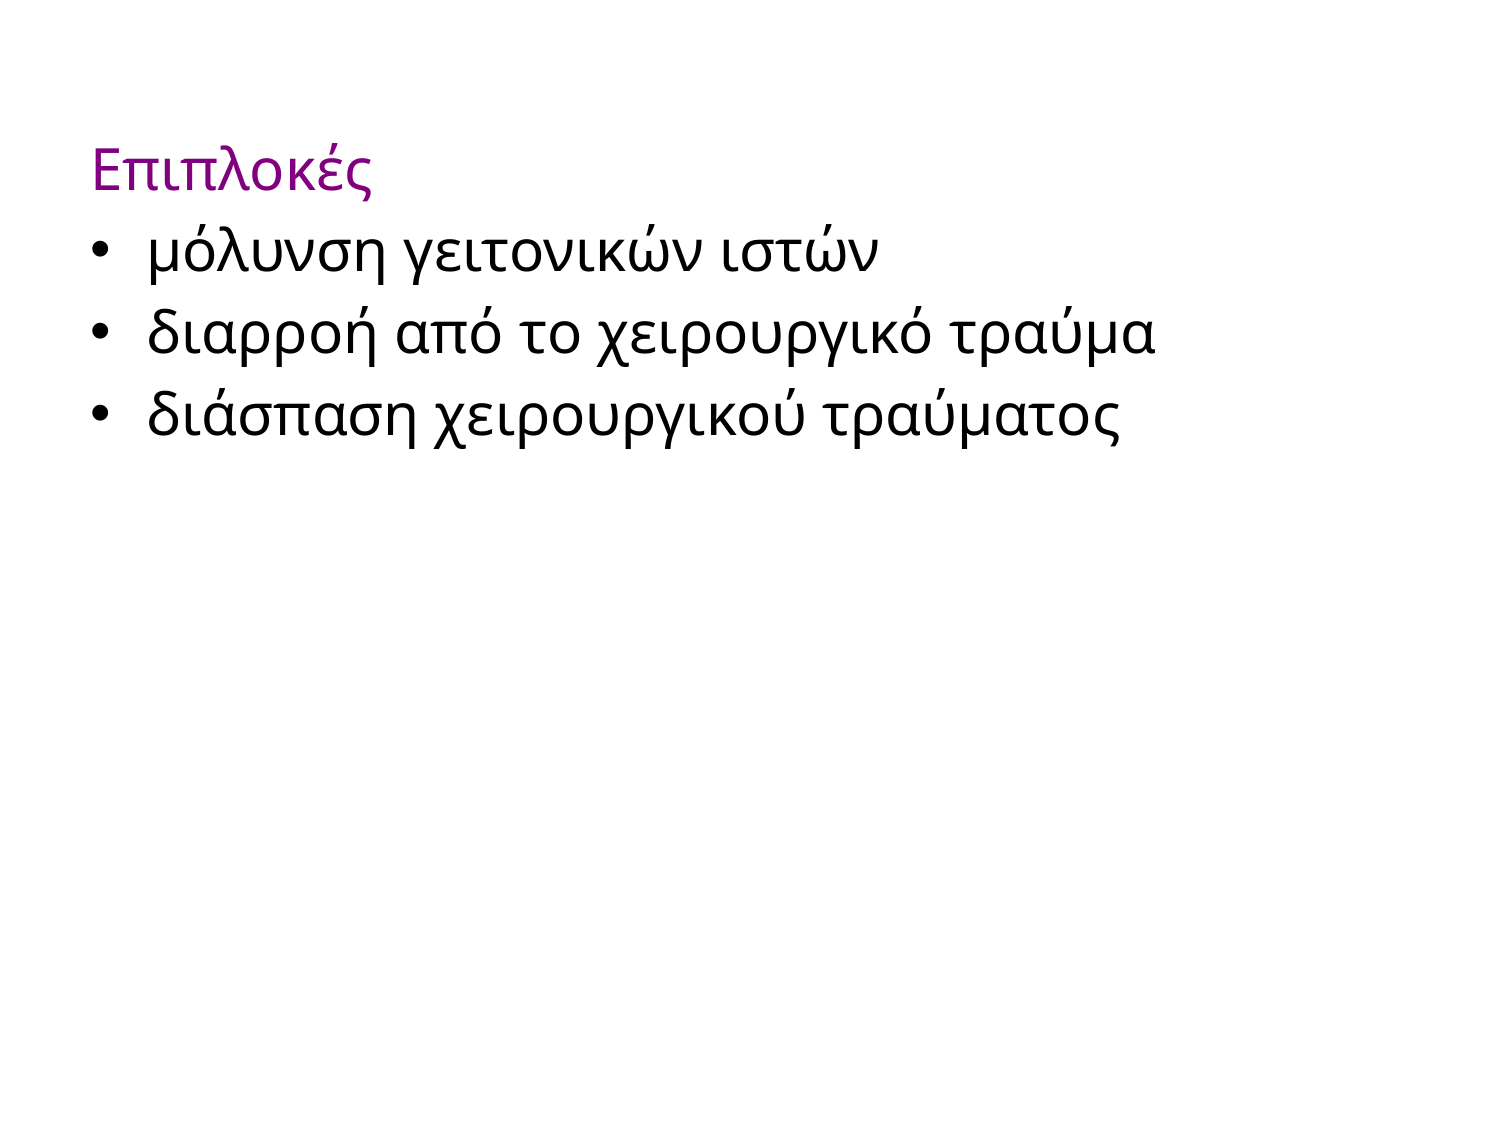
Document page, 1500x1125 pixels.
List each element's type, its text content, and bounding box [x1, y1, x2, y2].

list Επιπλοκές μόλυνση γειτονικών ιστών διαρροή από το χειρουργικό τραύμα διάσπαση χειρουργικού τραύματος [75, 42, 1425, 1007]
